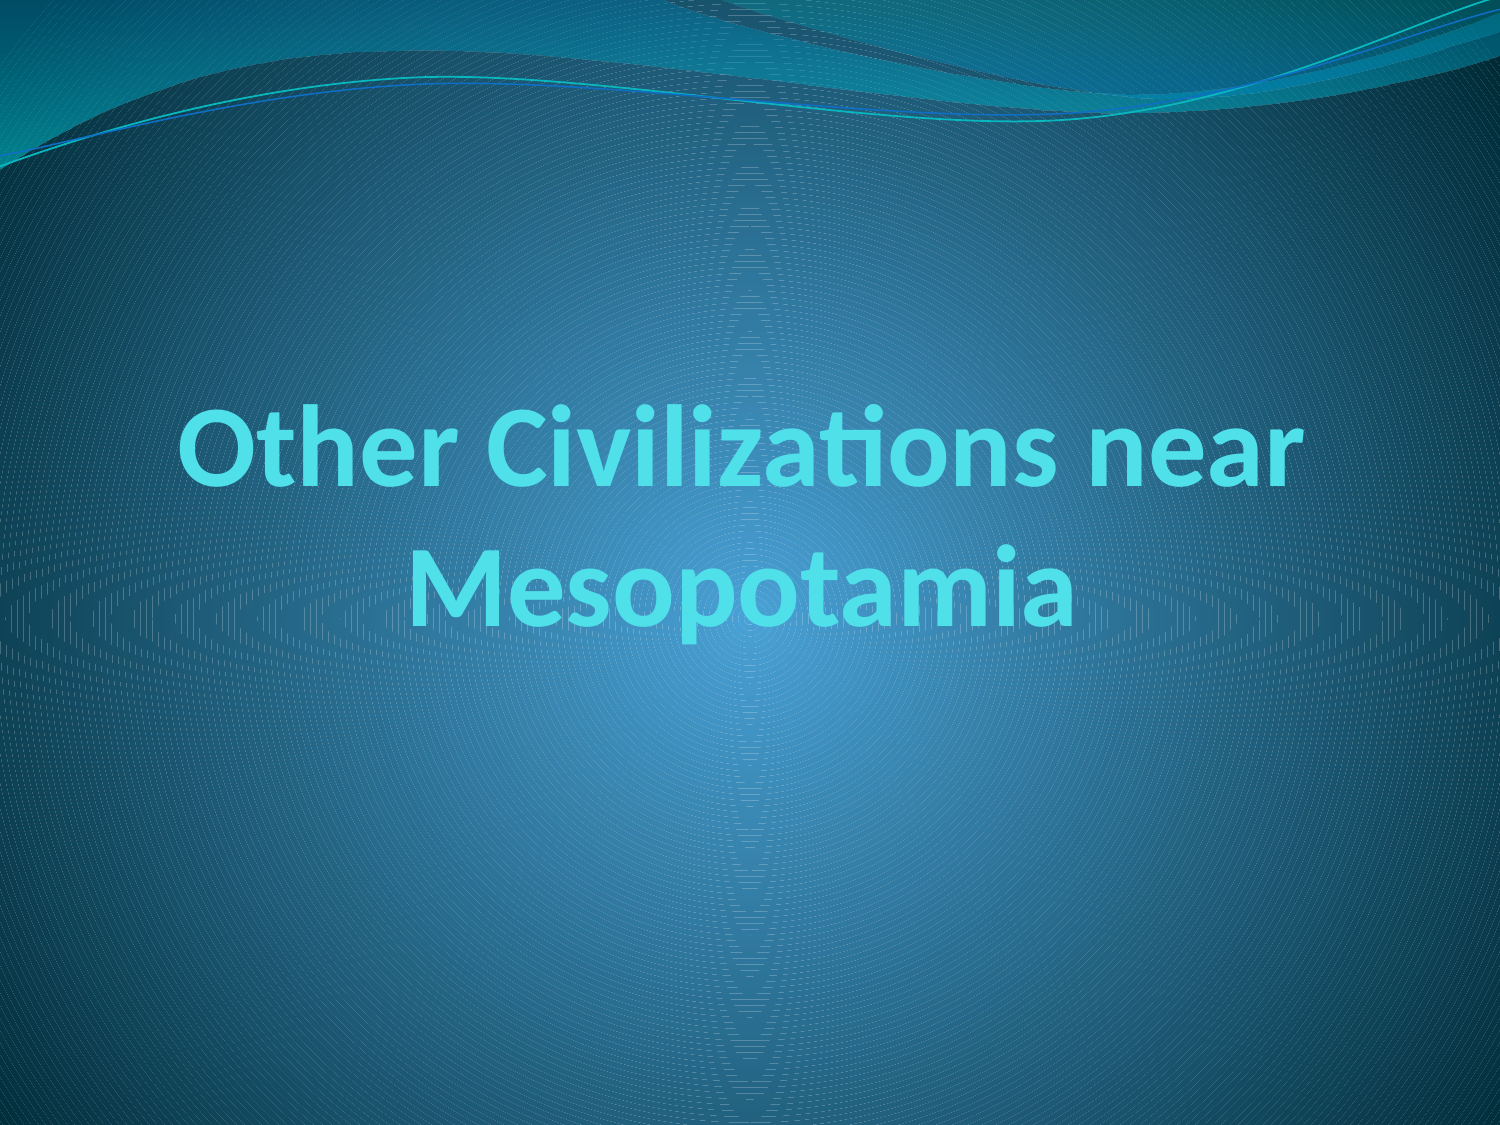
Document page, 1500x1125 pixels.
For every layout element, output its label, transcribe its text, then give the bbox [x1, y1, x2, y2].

title Other Civilizations near Mesopotamia [99, 350, 1388, 650]
